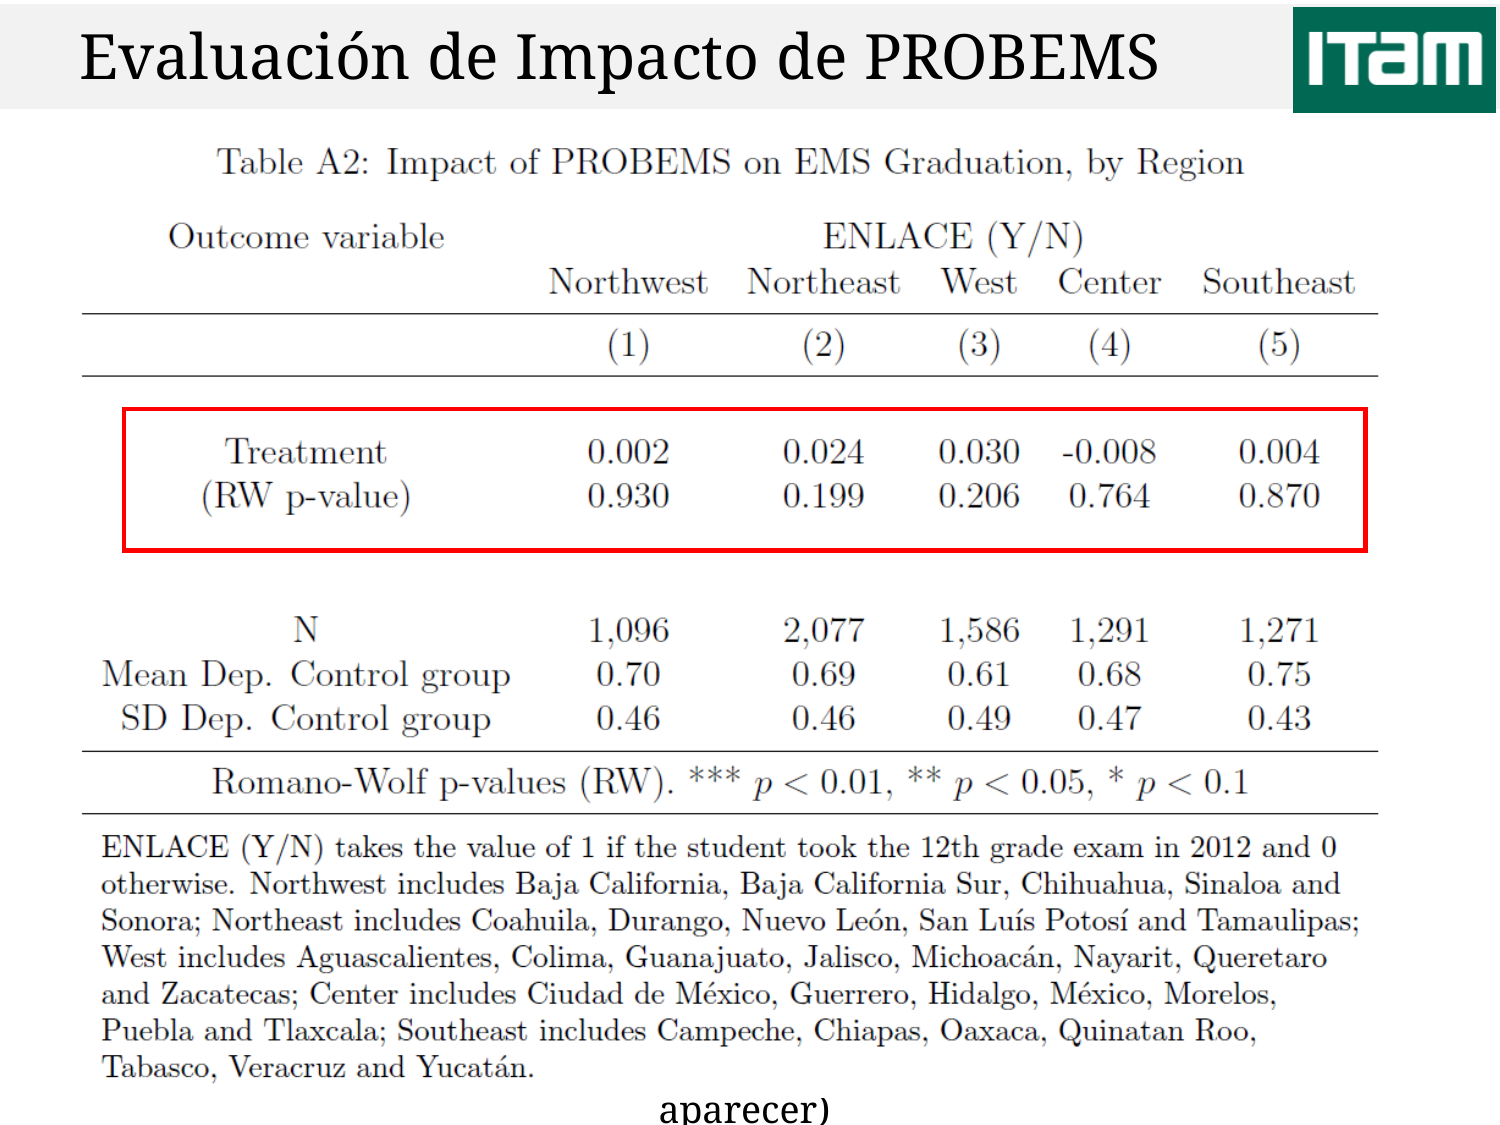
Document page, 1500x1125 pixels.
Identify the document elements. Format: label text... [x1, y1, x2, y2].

picture [76, 125, 1382, 1098]
picture [1293, 7, 1496, 113]
text_box de Hoyos, Attanasio y Meghir (por aparecer) [643, 1098, 1364, 1125]
text_box [0, 3, 1500, 110]
text_box Evaluación de Impacto de PROBEMS [64, 9, 1187, 100]
